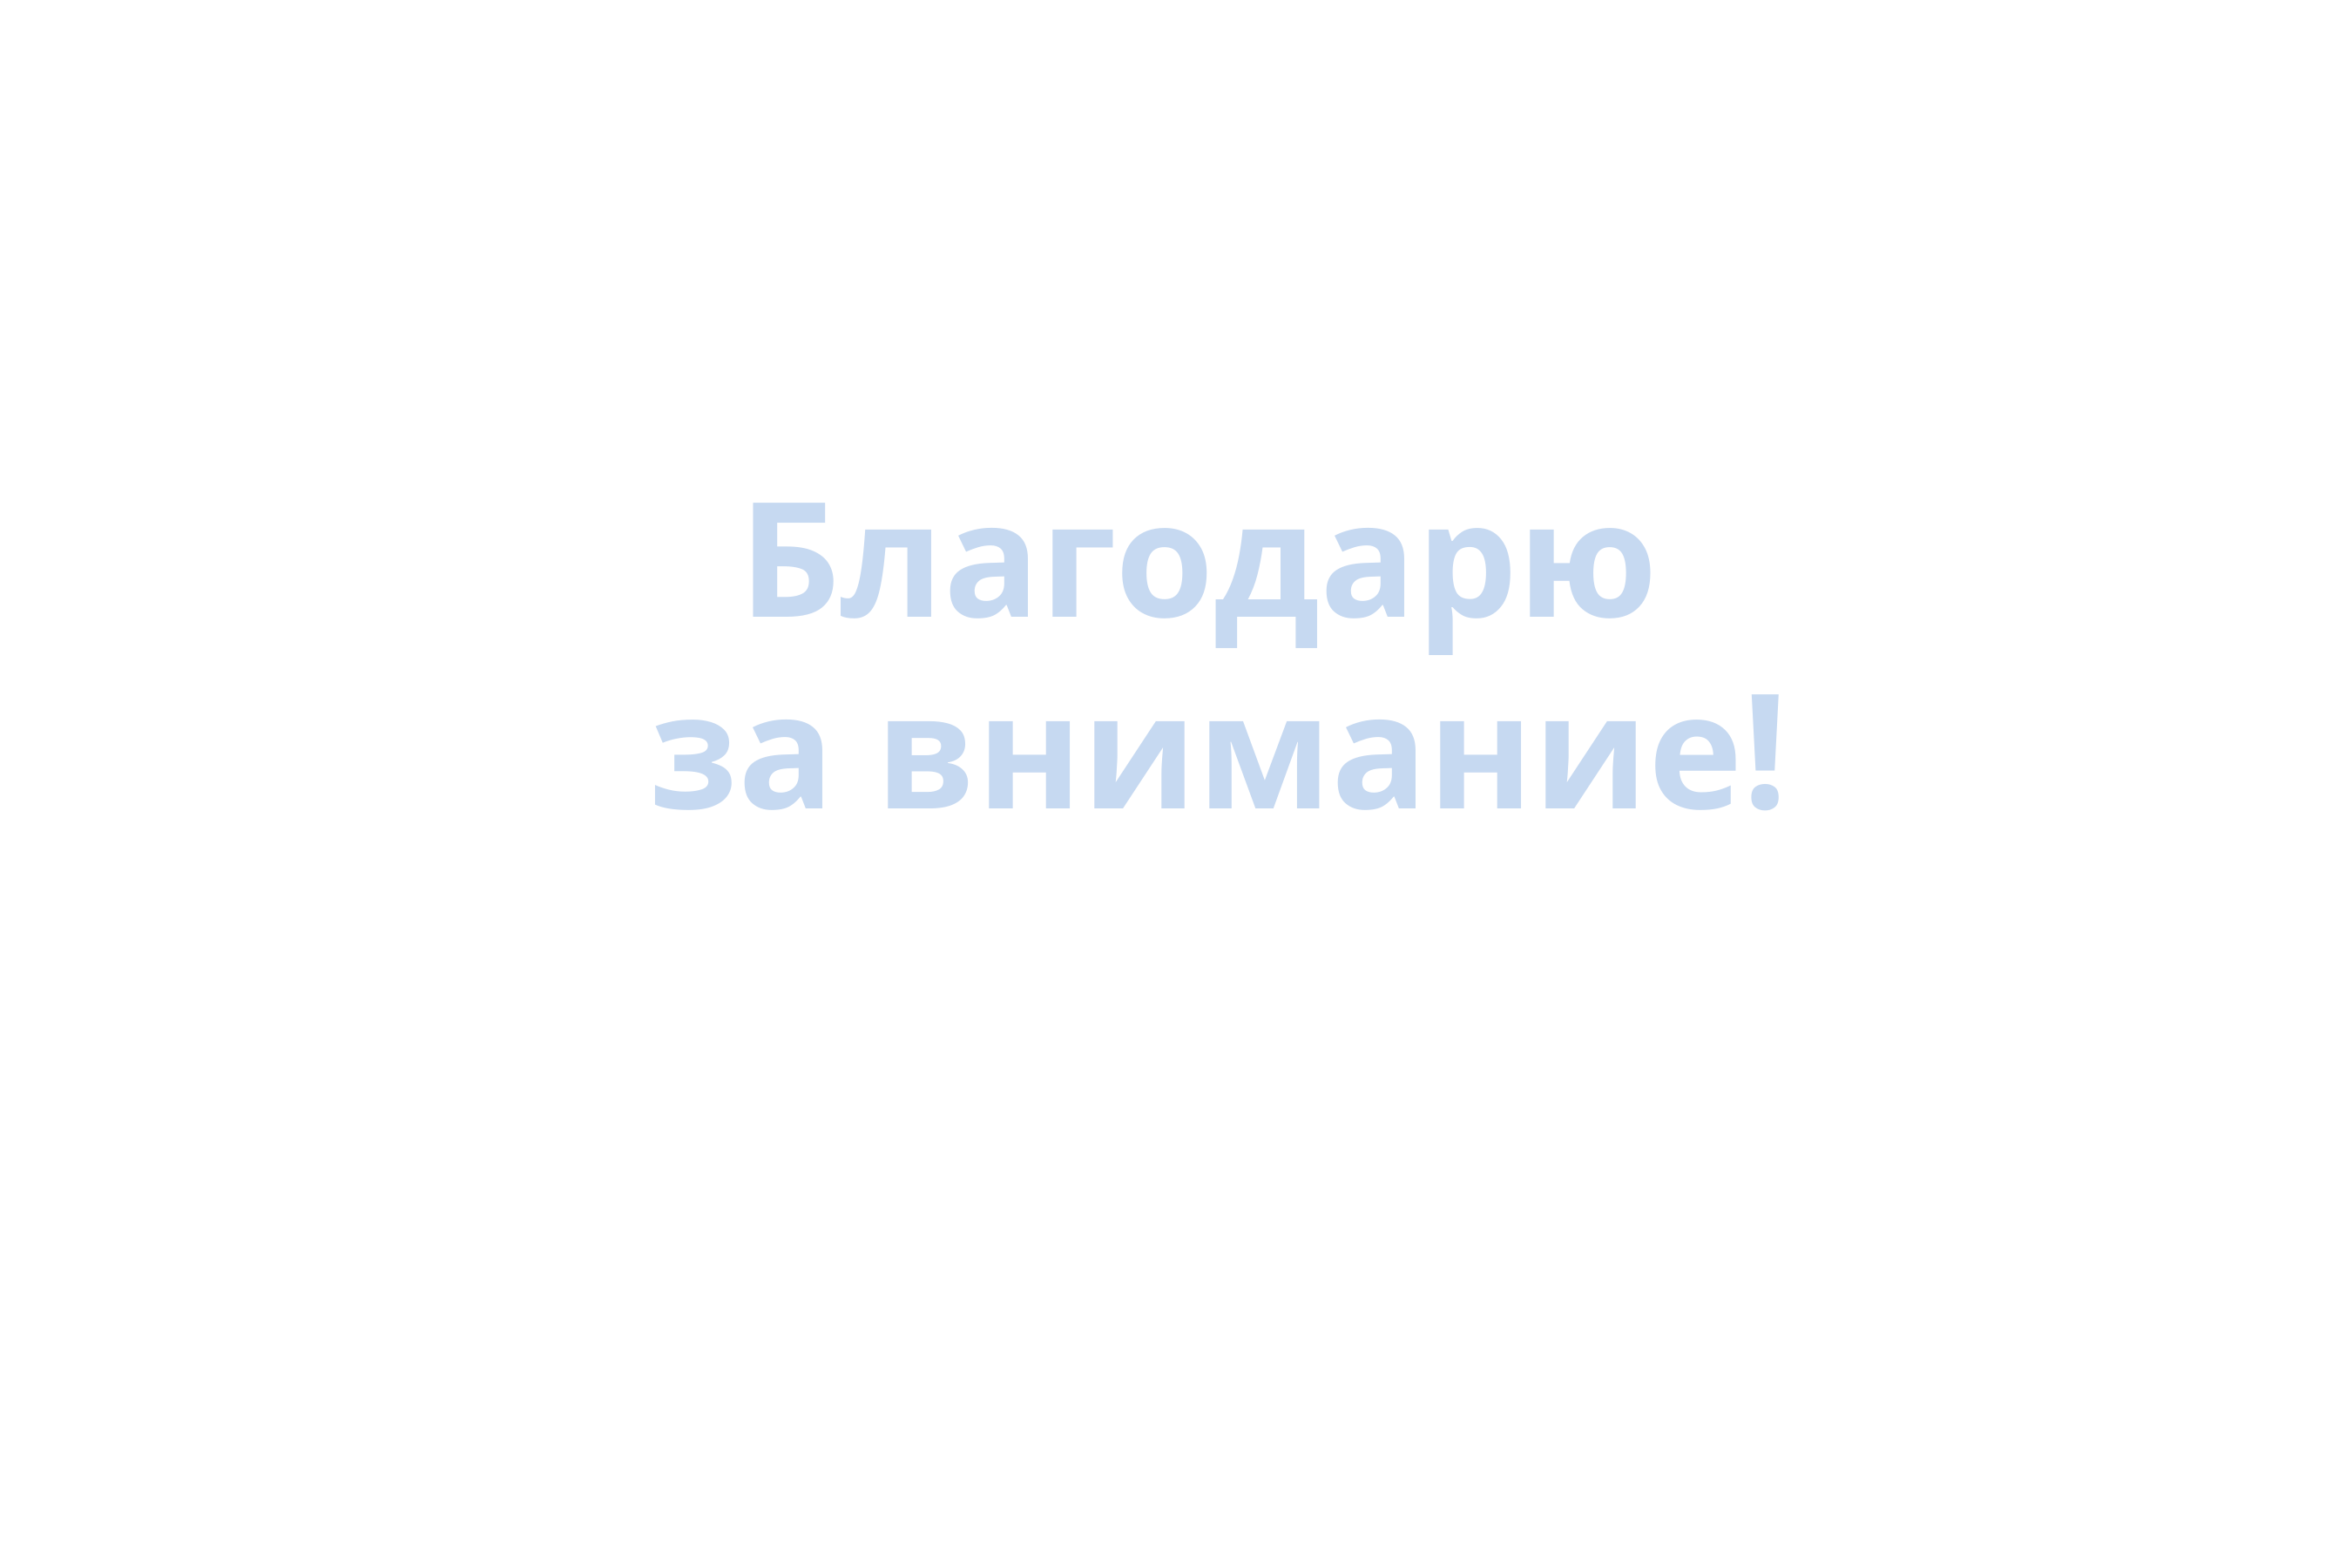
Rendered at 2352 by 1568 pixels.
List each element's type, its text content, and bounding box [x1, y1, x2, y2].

title Благодарю за внимание! [327, 457, 2112, 845]
